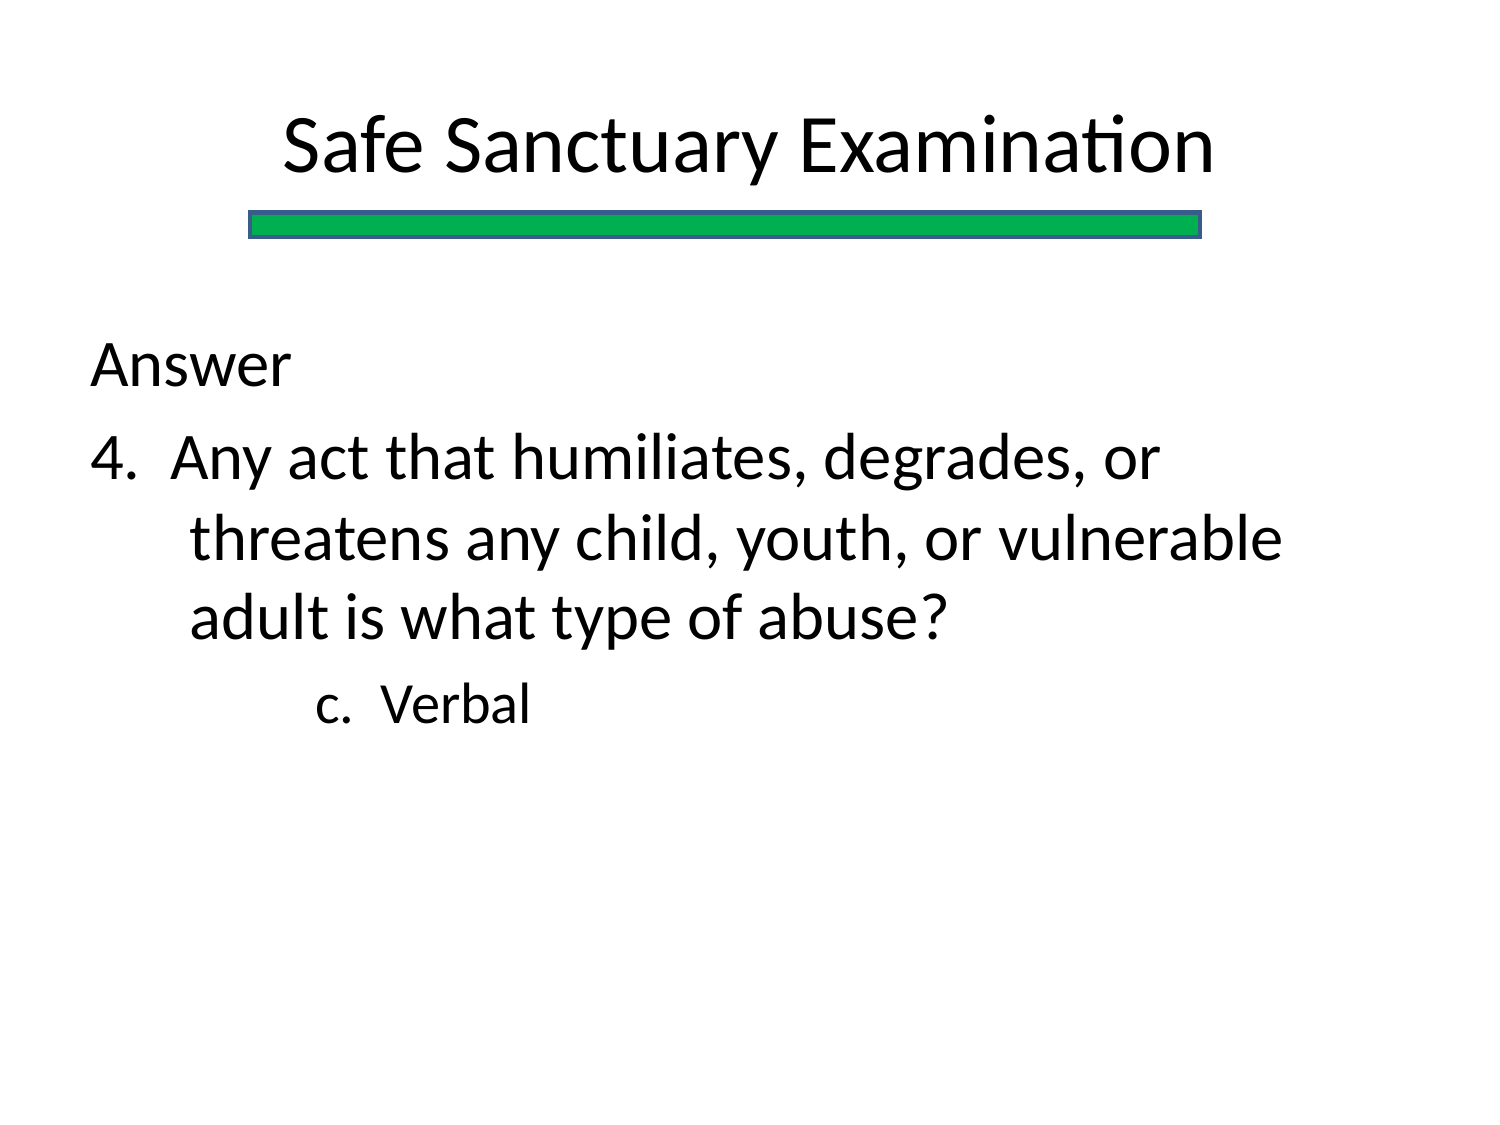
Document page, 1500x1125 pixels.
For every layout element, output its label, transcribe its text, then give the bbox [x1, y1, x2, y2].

text_box [249, 212, 1200, 238]
title Safe Sanctuary Examination [74, 44, 1426, 233]
list Answer 4. Any act that humiliates, degrades, or threatens any child, youth, or vulnerable adult is what type of abuse? c. Verbal [74, 312, 1426, 1006]
